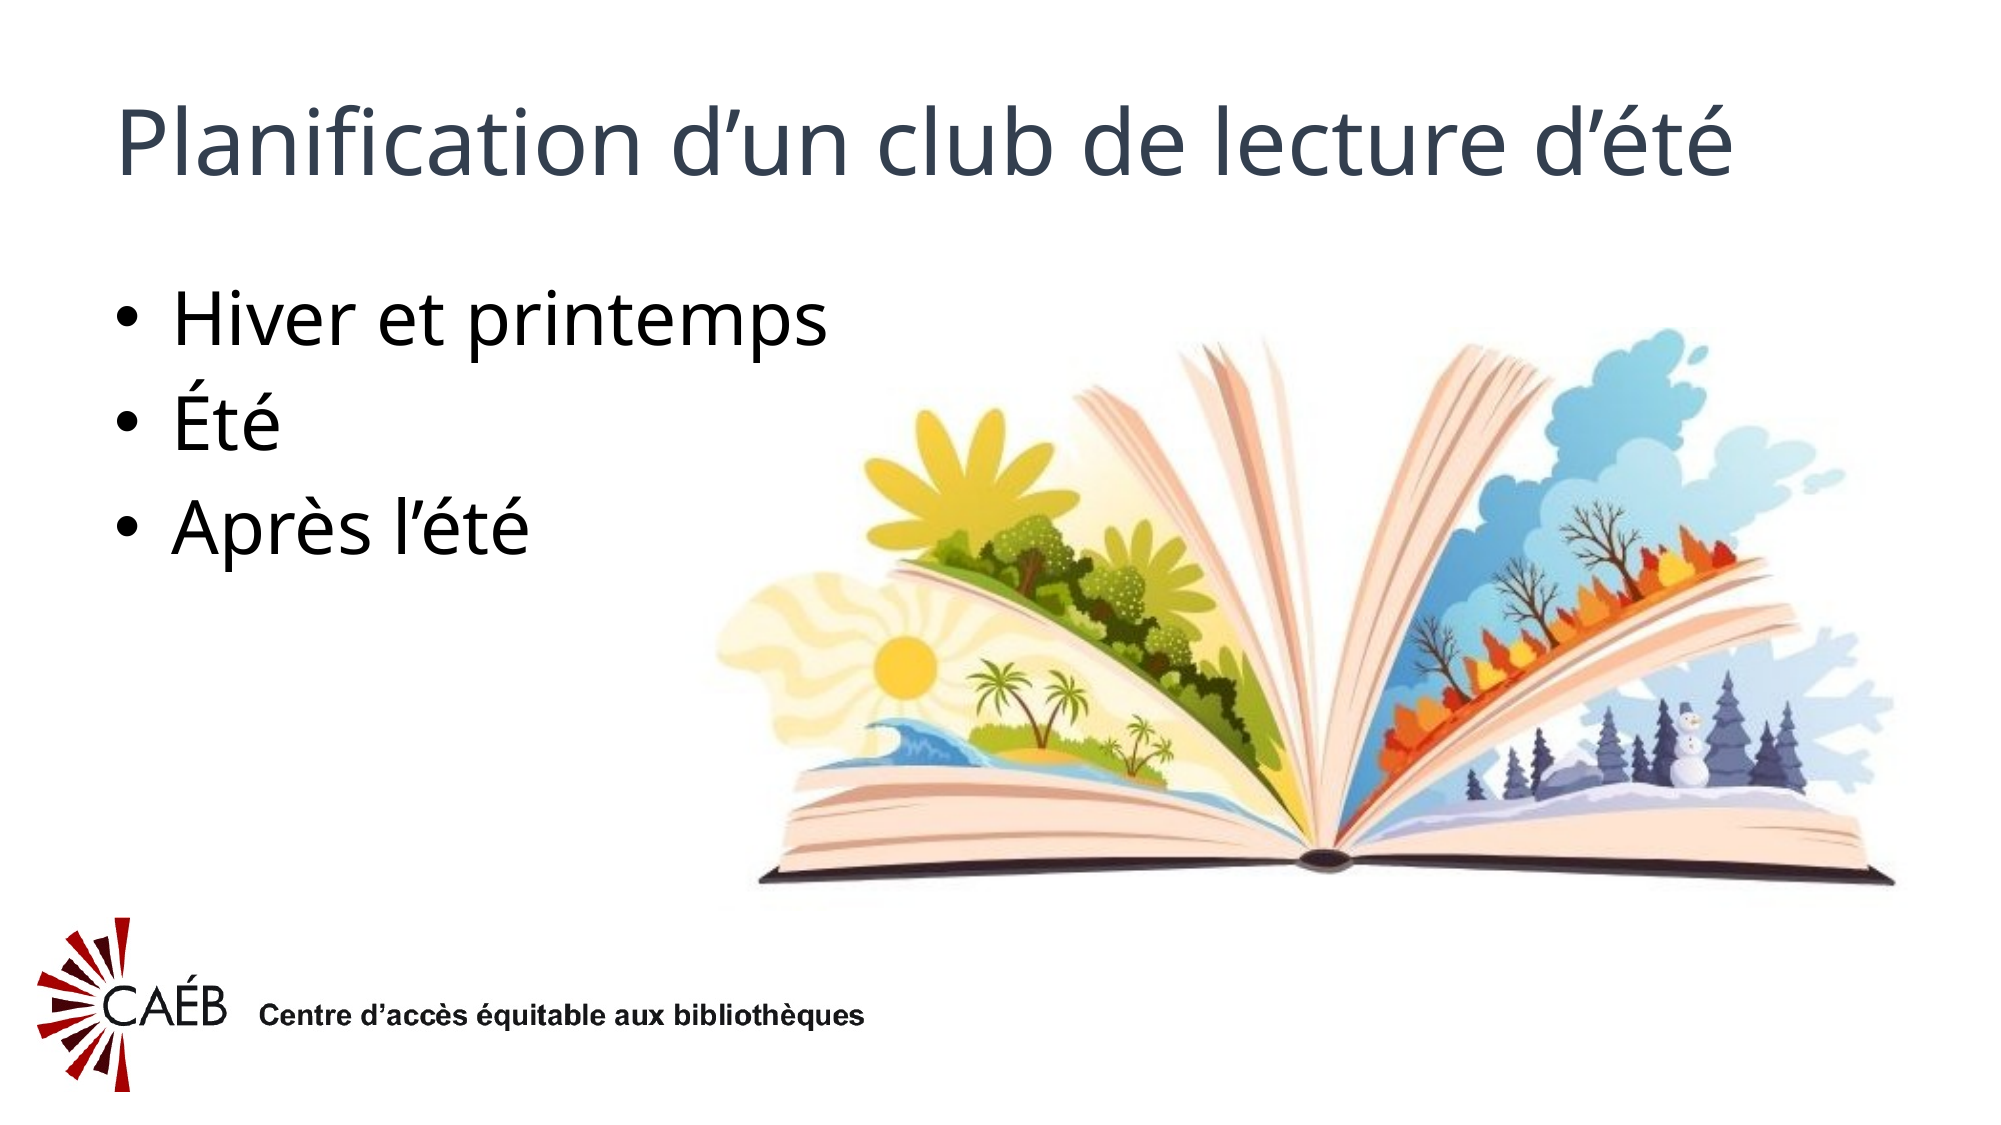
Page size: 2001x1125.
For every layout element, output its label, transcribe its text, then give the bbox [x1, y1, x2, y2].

list Hiver et printemps Été Après l’été [99, 262, 1900, 1005]
picture [685, 326, 1942, 912]
picture [37, 917, 865, 1092]
title Planification d’un club de lecture d’été [99, 45, 1900, 233]
